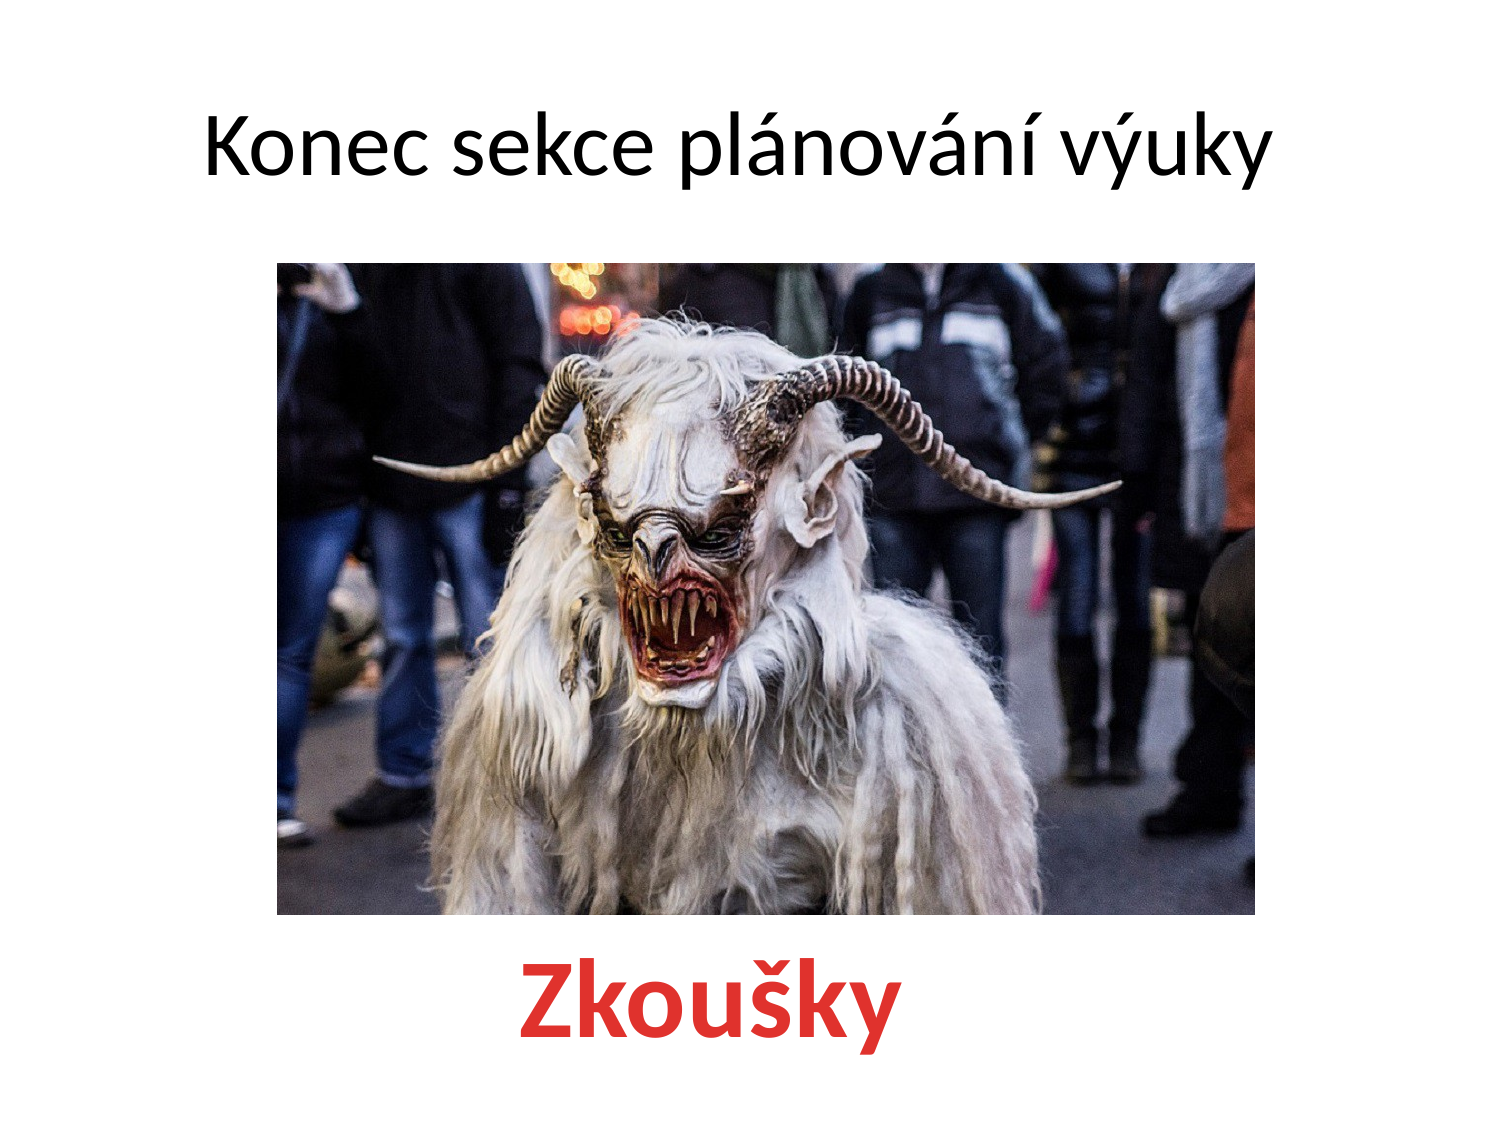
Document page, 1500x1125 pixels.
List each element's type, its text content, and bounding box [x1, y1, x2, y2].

text_box Zkoušky [504, 923, 919, 1068]
title Konec sekce plánování výuky [75, 45, 1425, 233]
picture [277, 263, 1255, 915]
